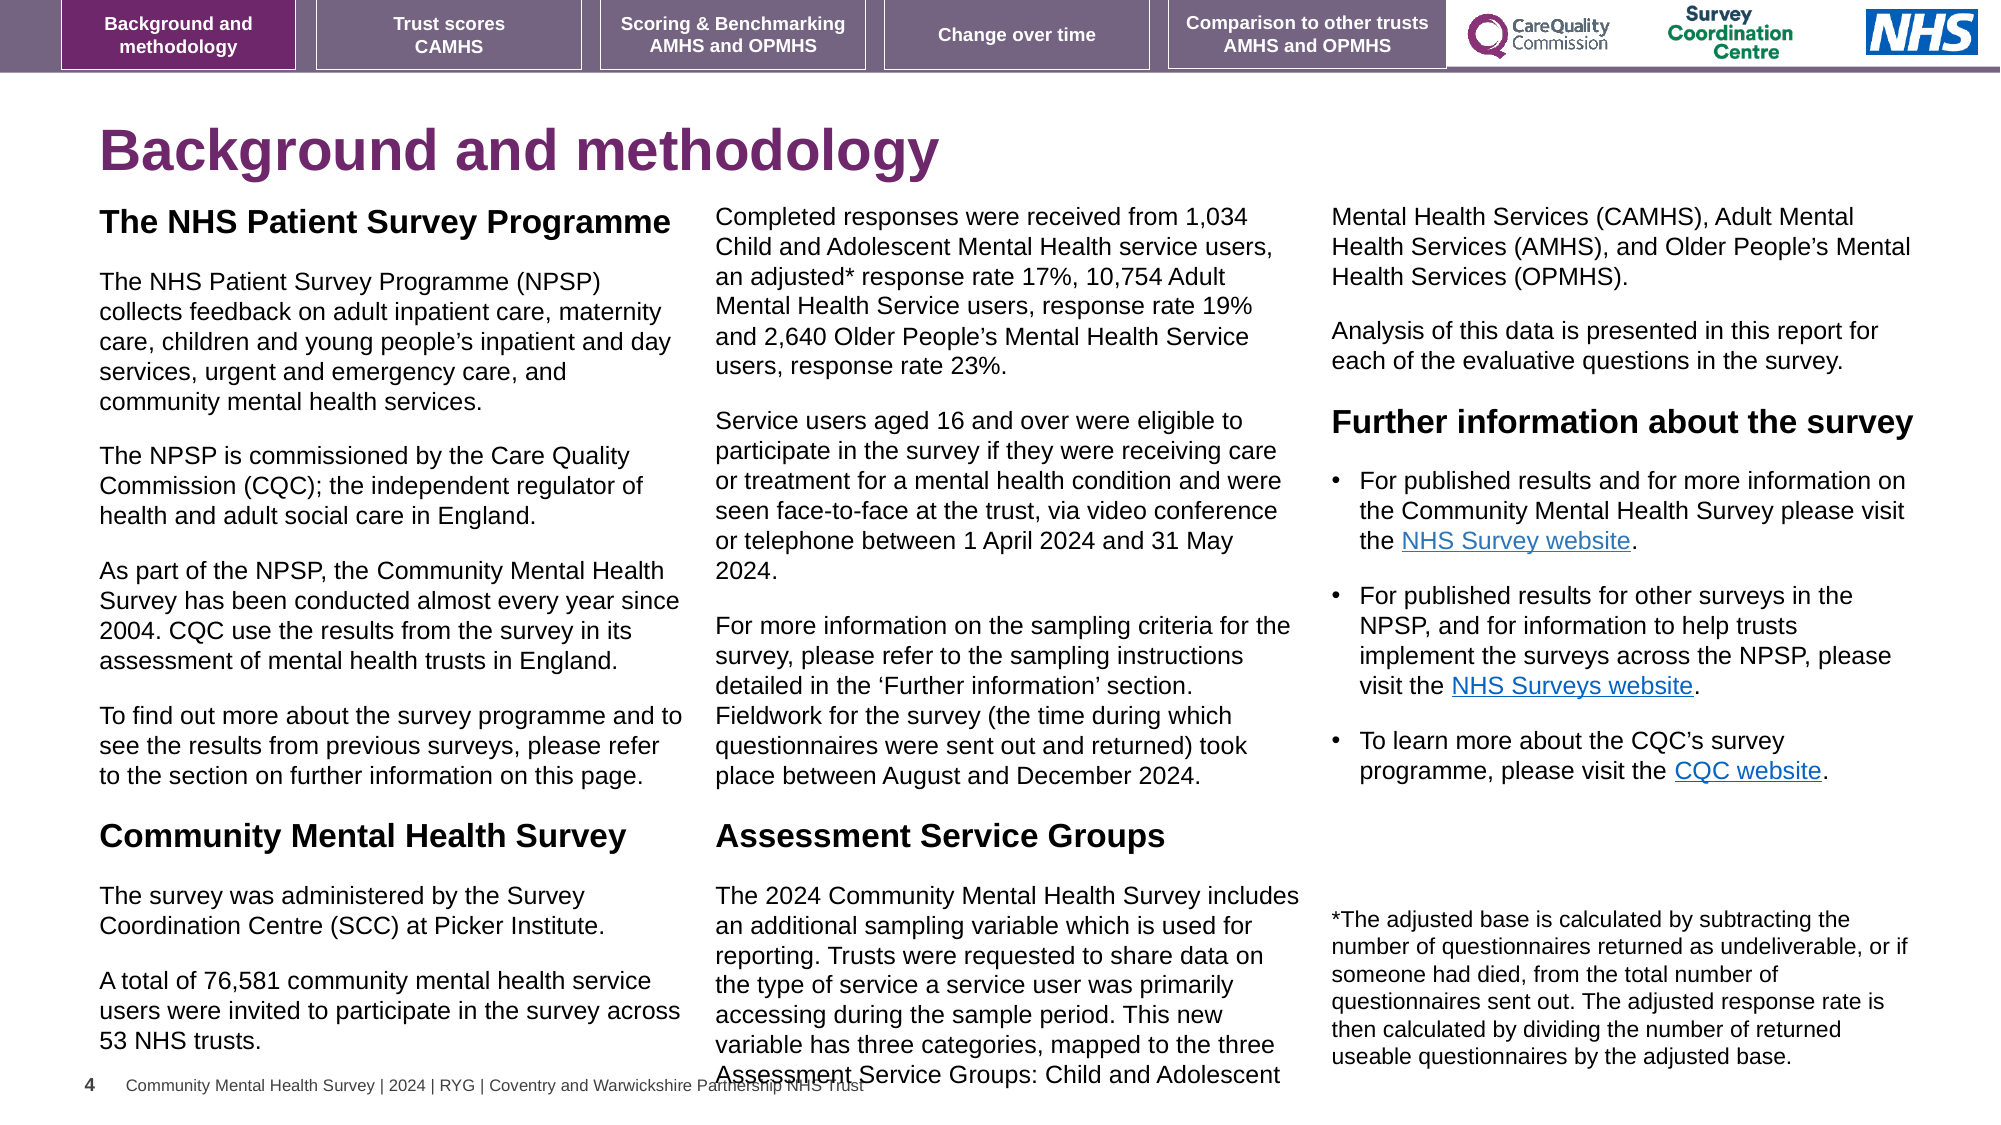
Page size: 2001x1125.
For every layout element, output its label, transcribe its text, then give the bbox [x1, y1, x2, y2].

title Background and methodology [84, 97, 1958, 206]
picture [1866, 9, 1978, 55]
text_box 4 [84, 1065, 122, 1125]
picture [1467, 13, 1610, 59]
text_box The NHS Patient Survey Programme The NHS Patient Survey Programme (NPSP) collects feedback on adult inpatient care, maternity care, children and young people’s inpatient and day services, urgent and emergency care, and community mental health services. The NPSP is commissioned by the Care Quality Commission (CQC); the independent regulator of health and adult social care in England. As part of the NPSP, the Community Mental Health Survey has been conducted almost every year since 2004. CQC use the results from the survey in its assessment of mental health trusts in England. To find out more about the survey programme and to see the results from previous surveys, please refer to the section on further information on this page. Community Mental Health Survey The survey was administered by the Survey Coordination Centre (SCC) at Picker Institute. A total of 76,581 community mental health service users were invited to participate in the survey across 53 NHS trusts. Completed responses were received from 1,034 Child and Adolescent Mental Health service users, an adjusted* response rate 17%, 10,754 Adult Mental Health Service users, response rate 19% and 2,640 Older People’s Mental Health Service users, response rate 23%. Service users aged 16 and over were eligible to participate in the survey if they were receiving care or treatment for a mental health condition and were seen face-to-face at the trust, via video conference or telephone between 1 April 2024 and 31 May 2024. For more information on the sampling criteria for the survey, please refer to the sampling instructions detailed in the ‘Further information’ section. Fieldwork for the survey (the time during which questionnaires were sent out and returned) took place between August and December 2024. Assessment Service Groups The 2024 Community Mental Health Survey includes an additional sampling variable which is used for reporting. Trusts were requested to share data on the type of service a service user was primarily accessing during the sample period. This new variable has three categories, mapped to the three Assessment Service Groups: Child and Adolescent Mental Health Services (CAMHS), Adult Mental Health Services (AMHS), and Older People’s Mental Health Services (OPMHS). Analysis of this data is presented in this report for each of the evaluative questions in the survey. Further information about the survey For published results and for more information on the Community Mental Health Survey please visit the NHS Survey website. For published results for other surveys in the NPSP, and for information to help trusts implement the surveys across the NPSP, please visit the NHS Surveys website. To learn more about the CQC’s survey programme, please visit the CQC website. *The adjusted base is calculated by subtracting the number of questionnaires returned as undeliverable, or if someone had died, from the total number of questionnaires sent out. The adjusted response rate is then calculated by dividing the number of returned useable questionnaires by the adjusted base. [84, 192, 1933, 1066]
picture [1666, 3, 1794, 61]
